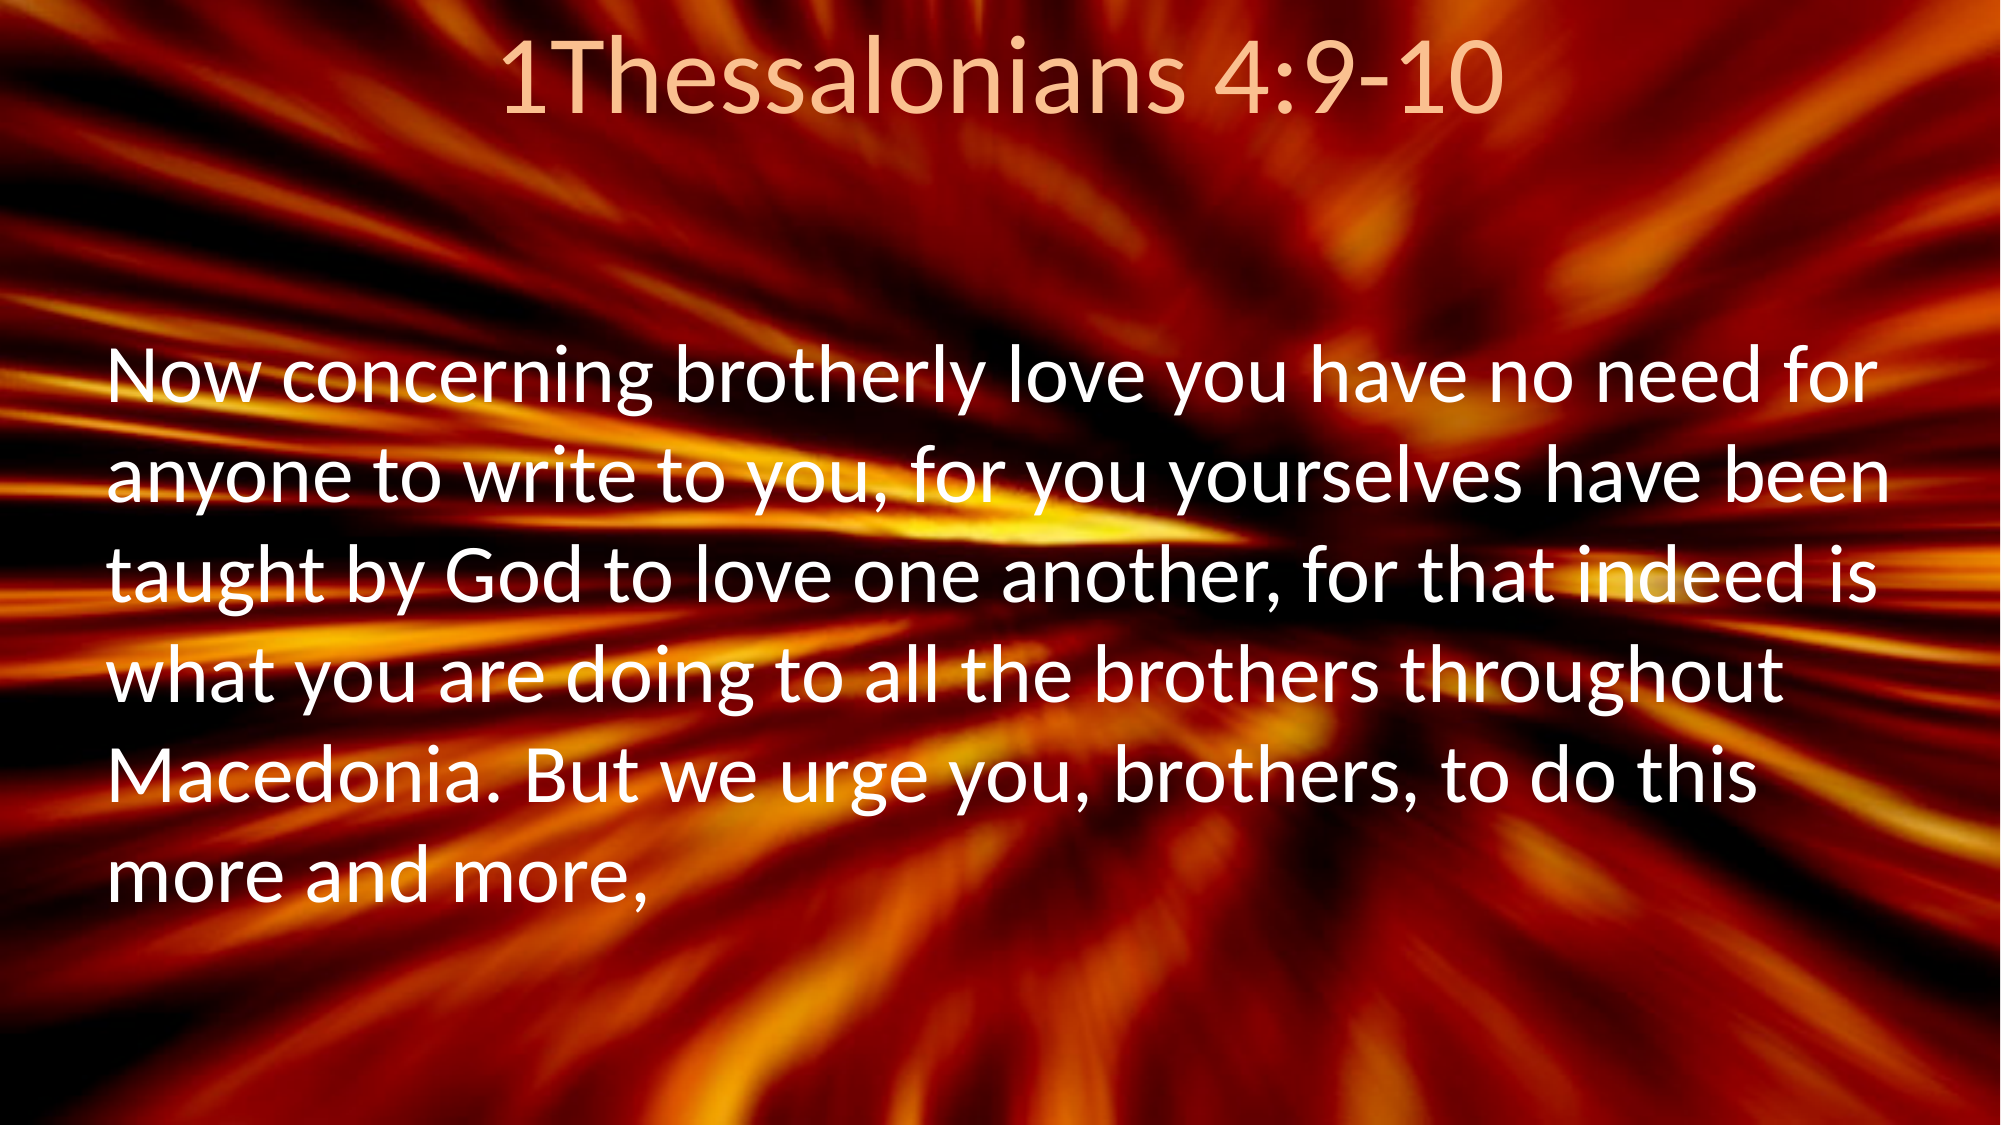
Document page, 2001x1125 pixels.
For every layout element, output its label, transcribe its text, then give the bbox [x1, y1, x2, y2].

title 1Thessalonians 4:9-10 [324, 0, 1675, 162]
list Now concerning brotherly love you have no need for anyone to write to you, for you yourselves have been taught by God to love one another, for that indeed is what you are doing to all the brothers throughout Macedonia. But we urge you, brothers, to do this more and more, [99, 162, 1900, 1075]
picture [0, 0, 2001, 1125]
